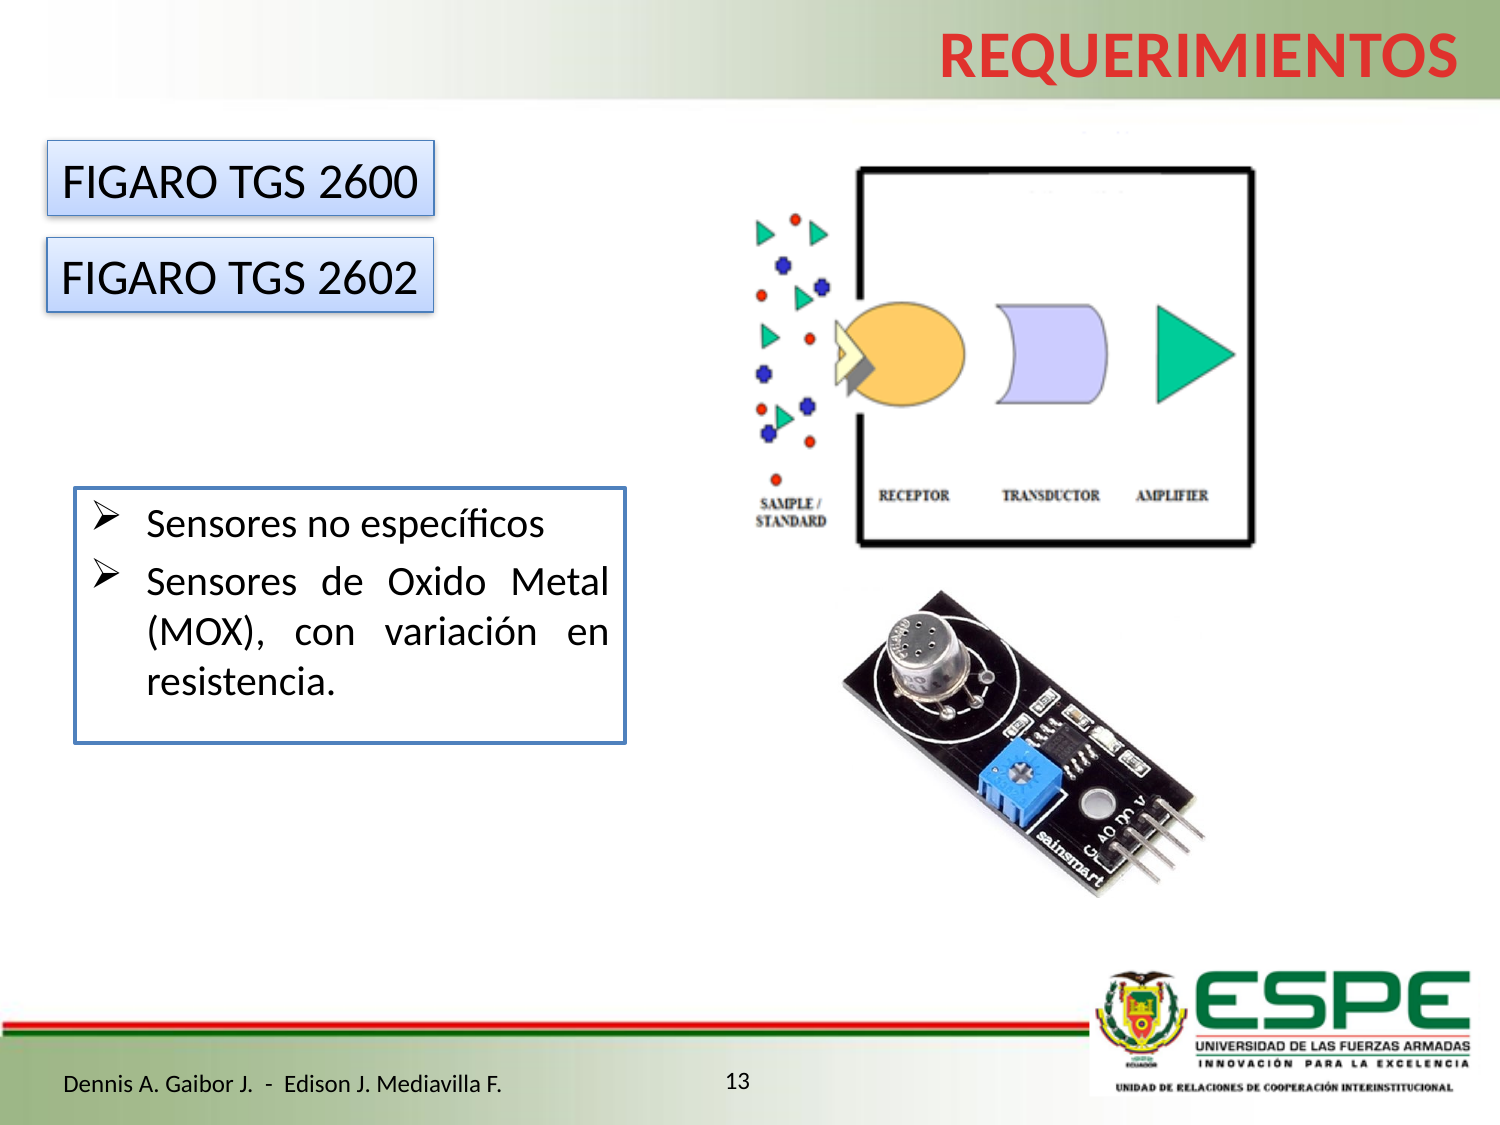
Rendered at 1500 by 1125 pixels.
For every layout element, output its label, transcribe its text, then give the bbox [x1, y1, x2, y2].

text_box Dennis A. Gaibor J. - Edison J. Mediavilla F. [45, 1052, 521, 1113]
list Sensores no específicos Sensores de Oxido Metal (MOX), con variación en resistencia. [73, 486, 627, 745]
text_box FIGARO TGS 2600 [47, 140, 435, 216]
picture [0, 0, 1500, 1125]
text_box FIGARO TGS 2602 [46, 237, 434, 313]
footer 13 [699, 1050, 775, 1110]
text_box REQUERIMIENTOS [375, 3, 1475, 99]
